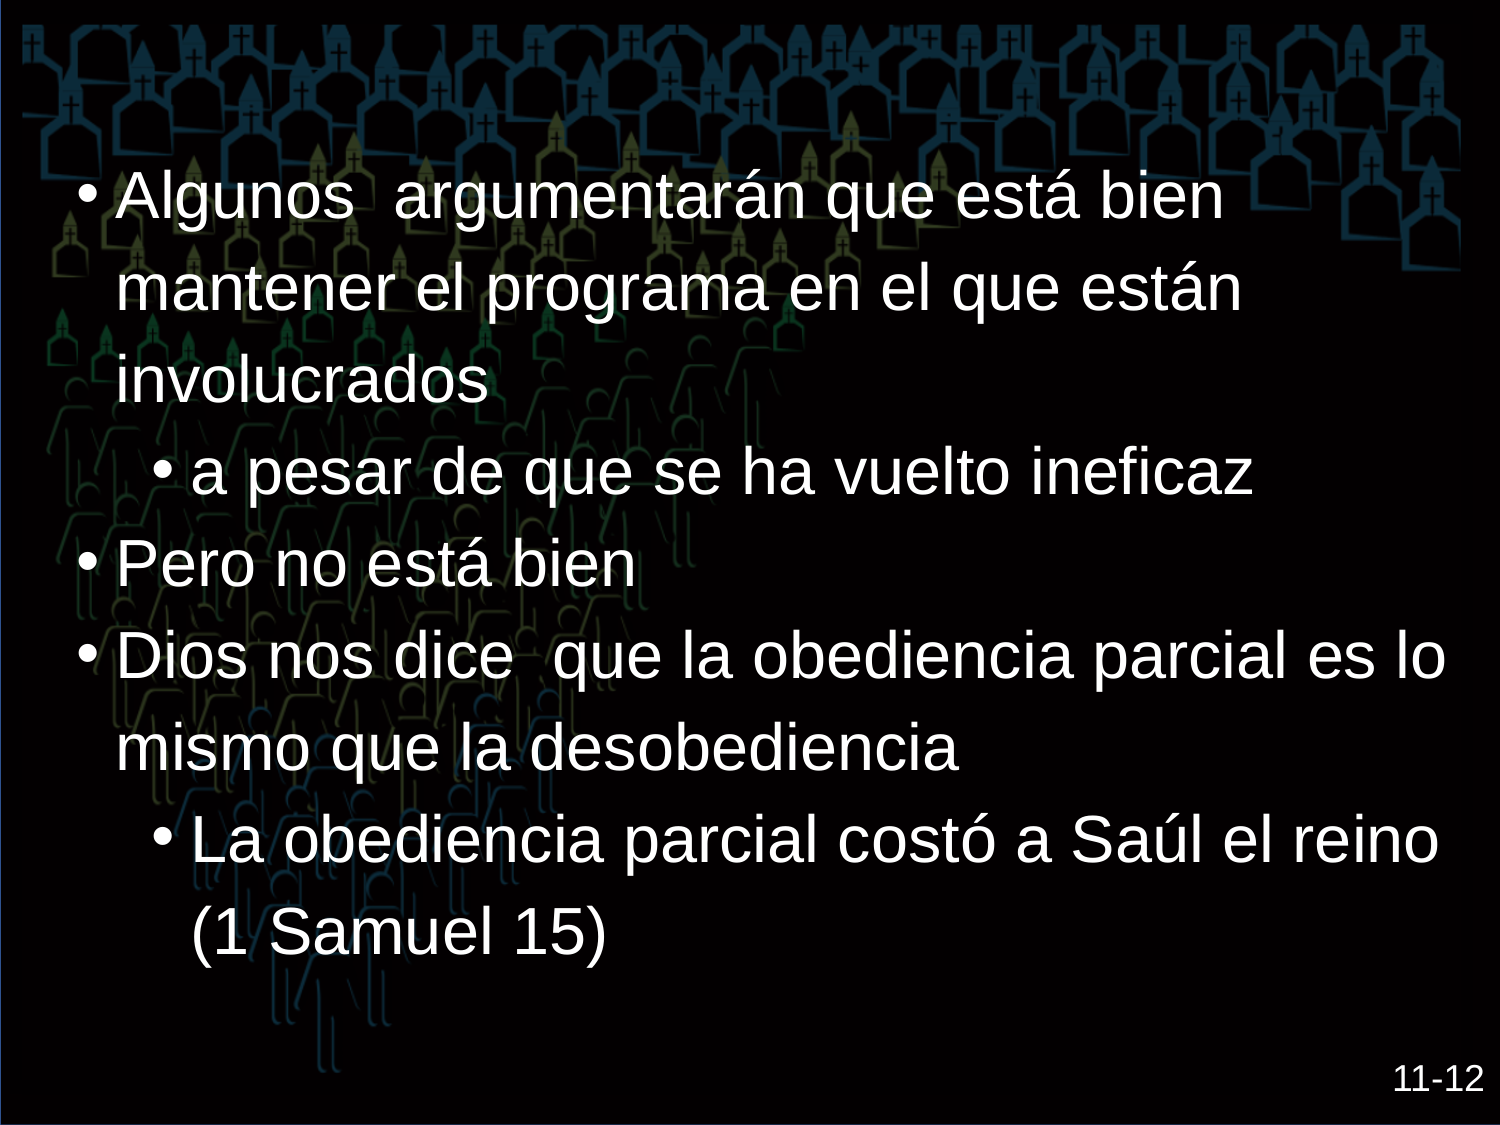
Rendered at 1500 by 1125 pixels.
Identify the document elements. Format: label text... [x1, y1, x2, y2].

picture [0, 0, 1500, 1125]
text_box Algunos argumentarán que está bien mantener el programa en el que están involucrados a pesar de que se ha vuelto ineficaz Pero no está bien Dios nos dice que la obediencia parcial es lo mismo que la desobediencia La obediencia parcial costó a Saúl el reino (1 Samuel 15) [62, 132, 1500, 1067]
slide_number 11-12 [1149, 1067, 1500, 1125]
